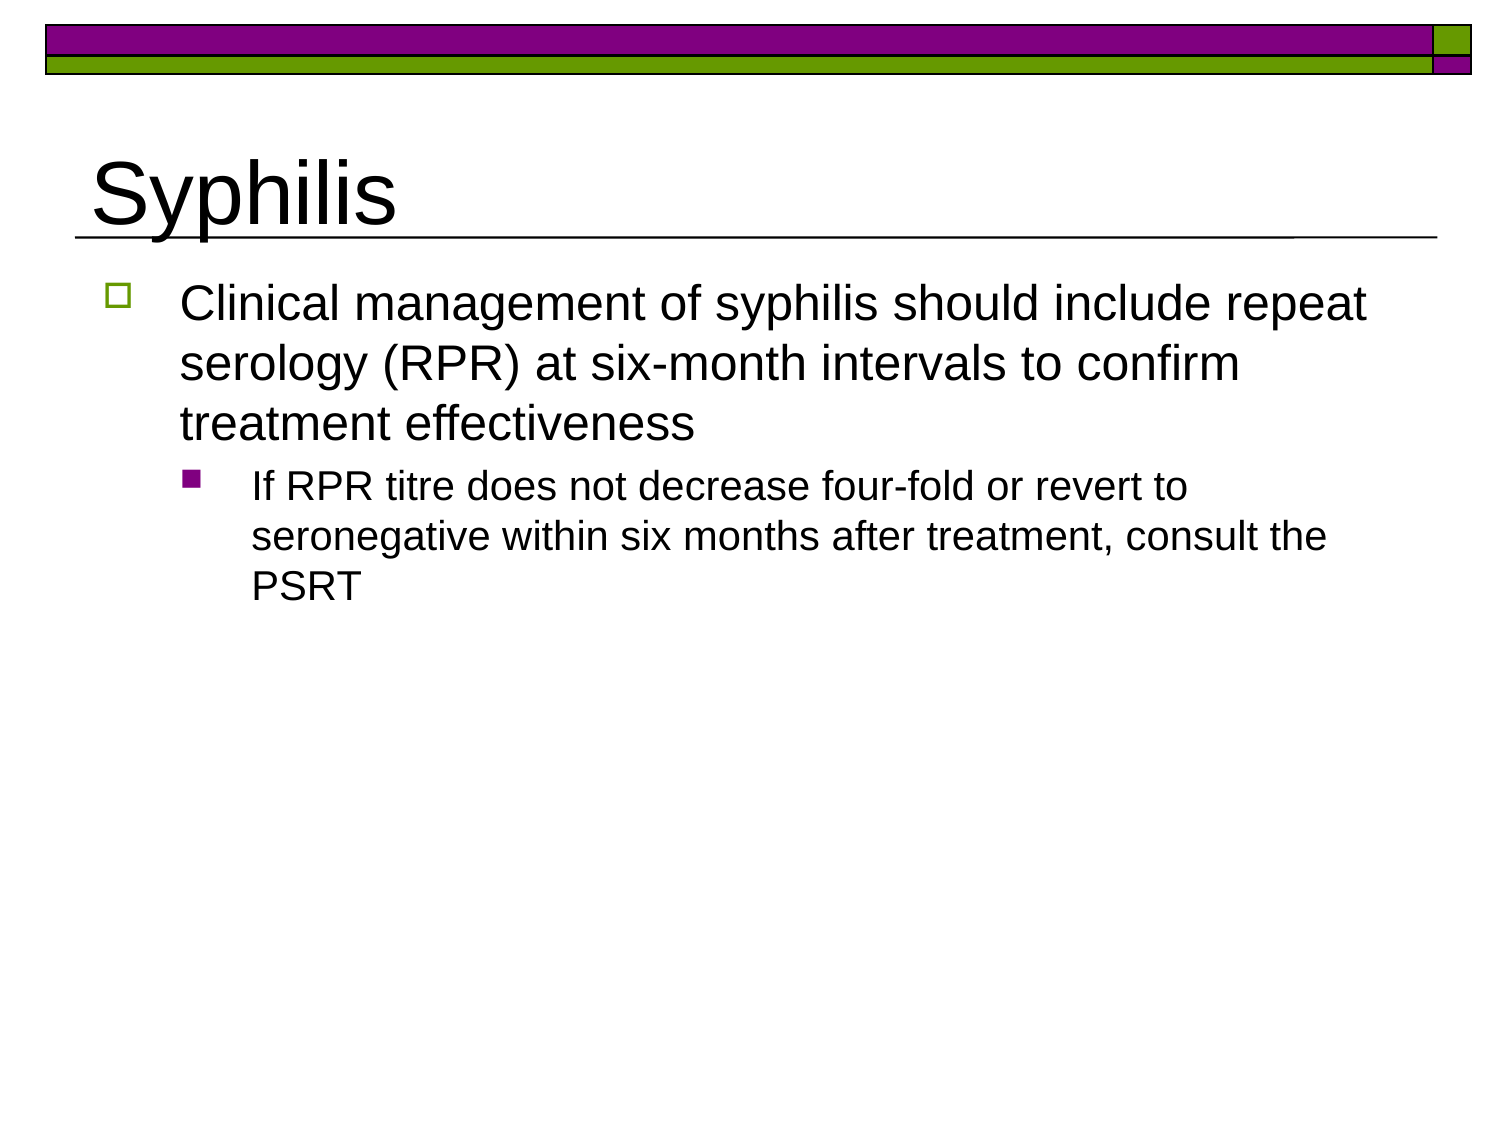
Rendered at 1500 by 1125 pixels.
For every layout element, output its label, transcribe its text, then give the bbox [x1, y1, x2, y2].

title Syphilis [75, 62, 1425, 250]
list Clinical management of syphilis should include repeat serology (RPR) at six-month intervals to confirm treatment effectiveness If RPR titre does not decrease four-fold or revert to seronegative within six months after treatment, consult the PSRT [87, 262, 1438, 1088]
